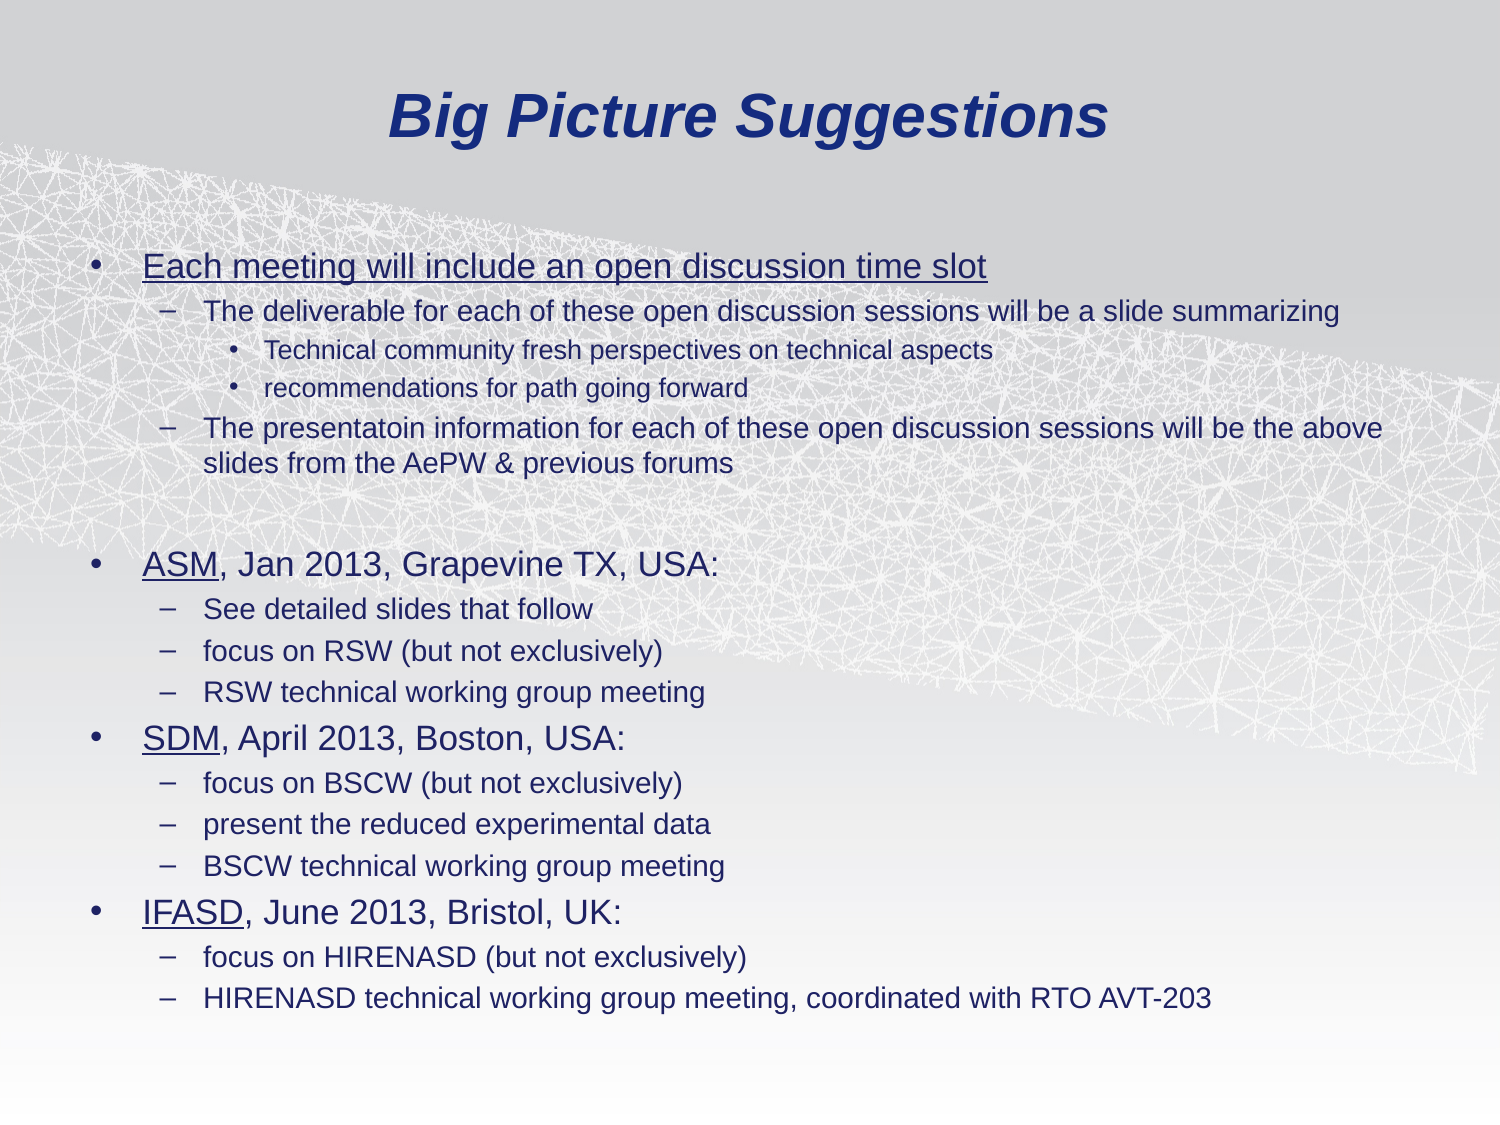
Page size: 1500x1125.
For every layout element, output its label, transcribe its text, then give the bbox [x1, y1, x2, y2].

list Each meeting will include an open discussion time slot The deliverable for each of these open discussion sessions will be a slide summarizing Technical community fresh perspectives on technical aspects recommendations for path going forward The presentatoin information for each of these open discussion sessions will be the above slides from the AePW & previous forums ASM, Jan 2013, Grapevine TX, USA: See detailed slides that follow focus on RSW (but not exclusively) RSW technical working group meeting SDM, April 2013, Boston, USA: focus on BSCW (but not exclusively) present the reduced experimental data BSCW technical working group meeting IFASD, June 2013, Bristol, UK: focus on HIRENASD (but not exclusively) HIRENASD technical working group meeting, coordinated with RTO AVT-203 [75, 235, 1425, 1023]
title Big Picture Suggestions [75, 18, 1425, 206]
picture [0, 0, 1500, 1125]
